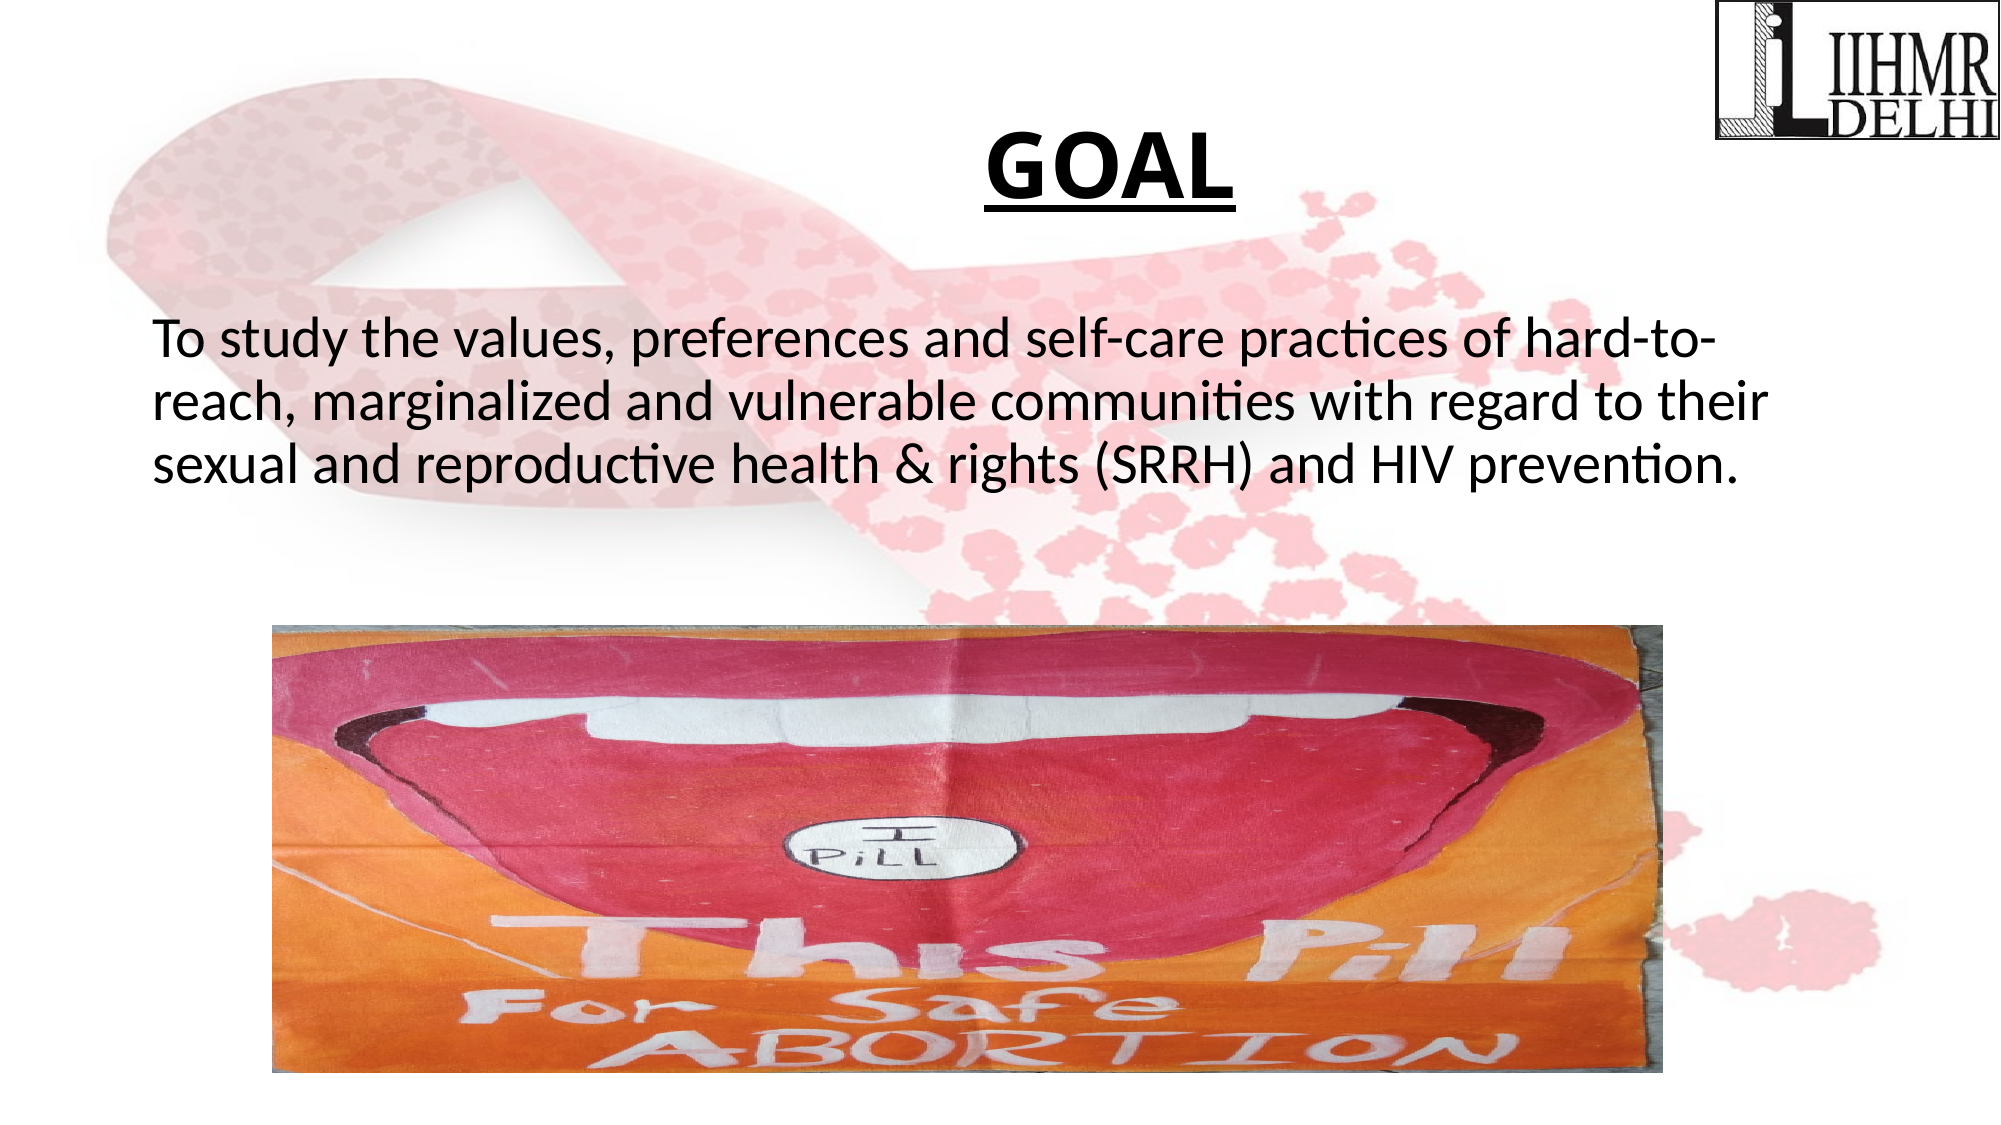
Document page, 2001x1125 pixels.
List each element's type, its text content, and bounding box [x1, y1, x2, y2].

picture [1715, 0, 2000, 140]
title GOAL [137, 59, 1863, 278]
picture [271, 625, 1663, 1073]
list To study the values, preferences and self-care practices of hard-to-reach, marginalized and vulnerable communities with regard to their sexual and reproductive health & rights (SRRH) and HIV prevention. [137, 299, 1863, 1014]
